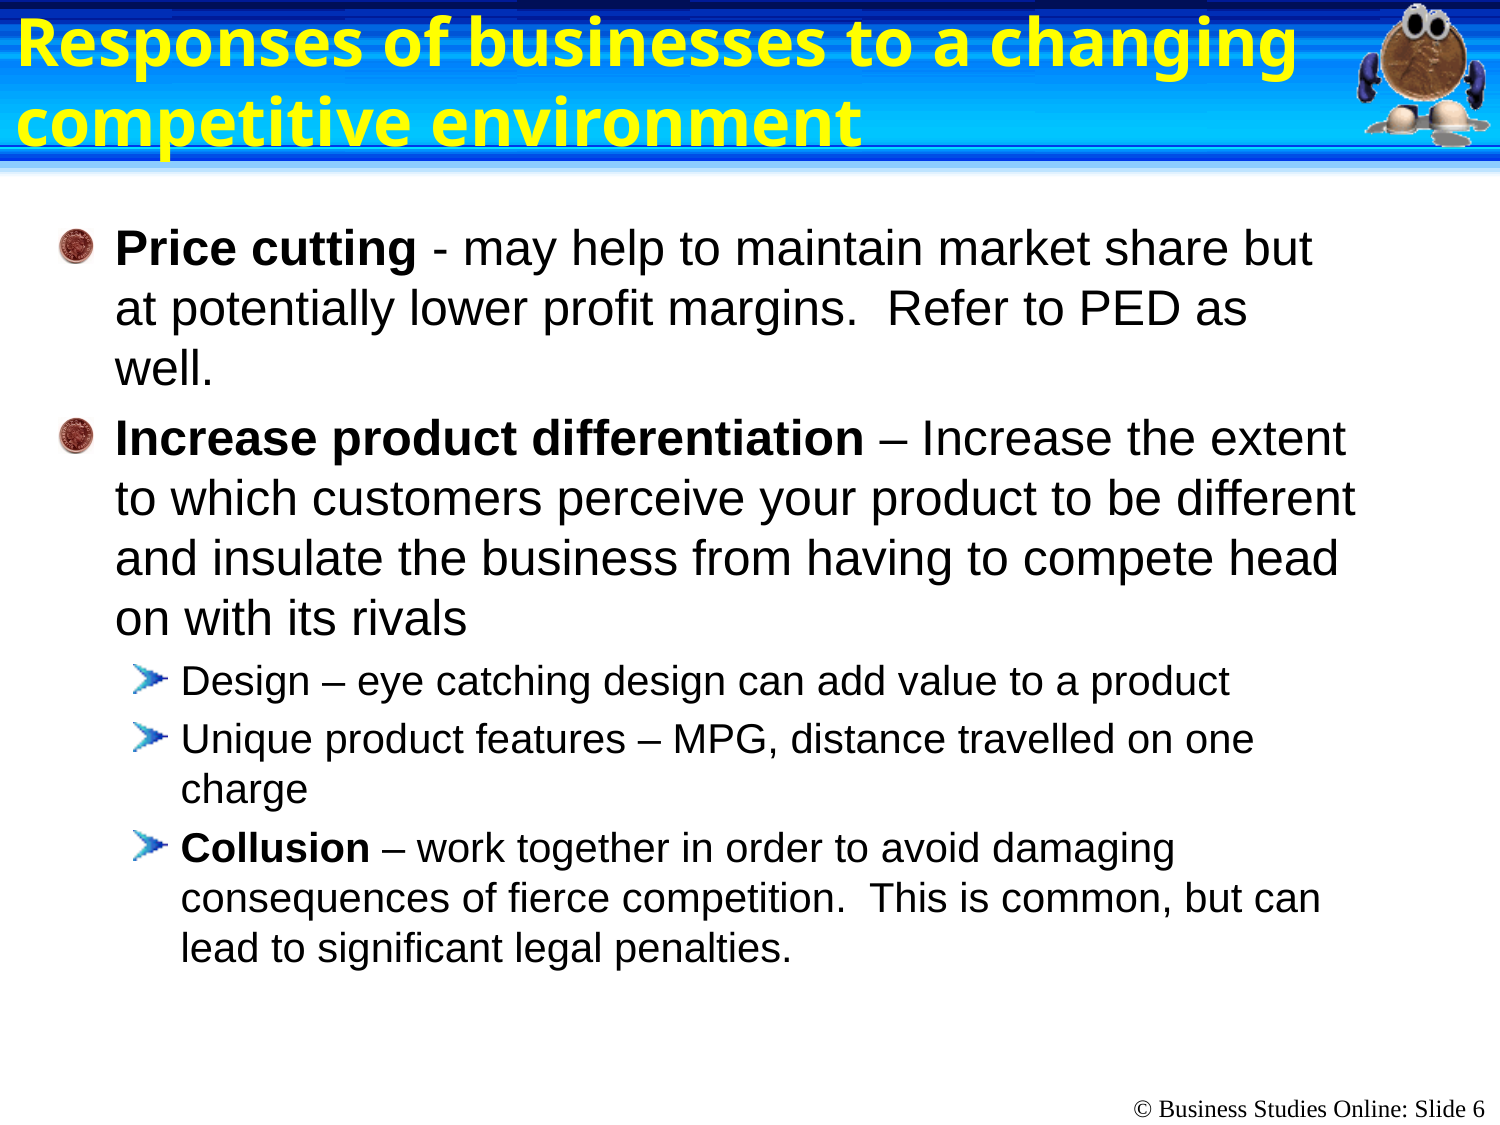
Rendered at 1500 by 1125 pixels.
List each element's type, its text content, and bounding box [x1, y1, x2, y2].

picture [133, 722, 168, 752]
picture [58, 228, 94, 264]
picture [58, 417, 94, 454]
picture [133, 830, 168, 861]
picture [0, 0, 1500, 185]
title Responses of businesses to a changing competitive environment [0, 4, 1376, 155]
list Price cutting - may help to maintain market share but at potentially lower profit margins. Refer to PED as well. Increase product differentiation – Increase the extent to which customers perceive your product to be different and insulate the business from having to compete head on with its rivals Design – eye catching design can add value to a product Unique product features – MPG, distance travelled on one charge Collusion – work together in order to avoid damaging consequences of fierce competition. This is common, but can lead to significant legal penalties. [43, 208, 1375, 1076]
picture [133, 664, 168, 694]
